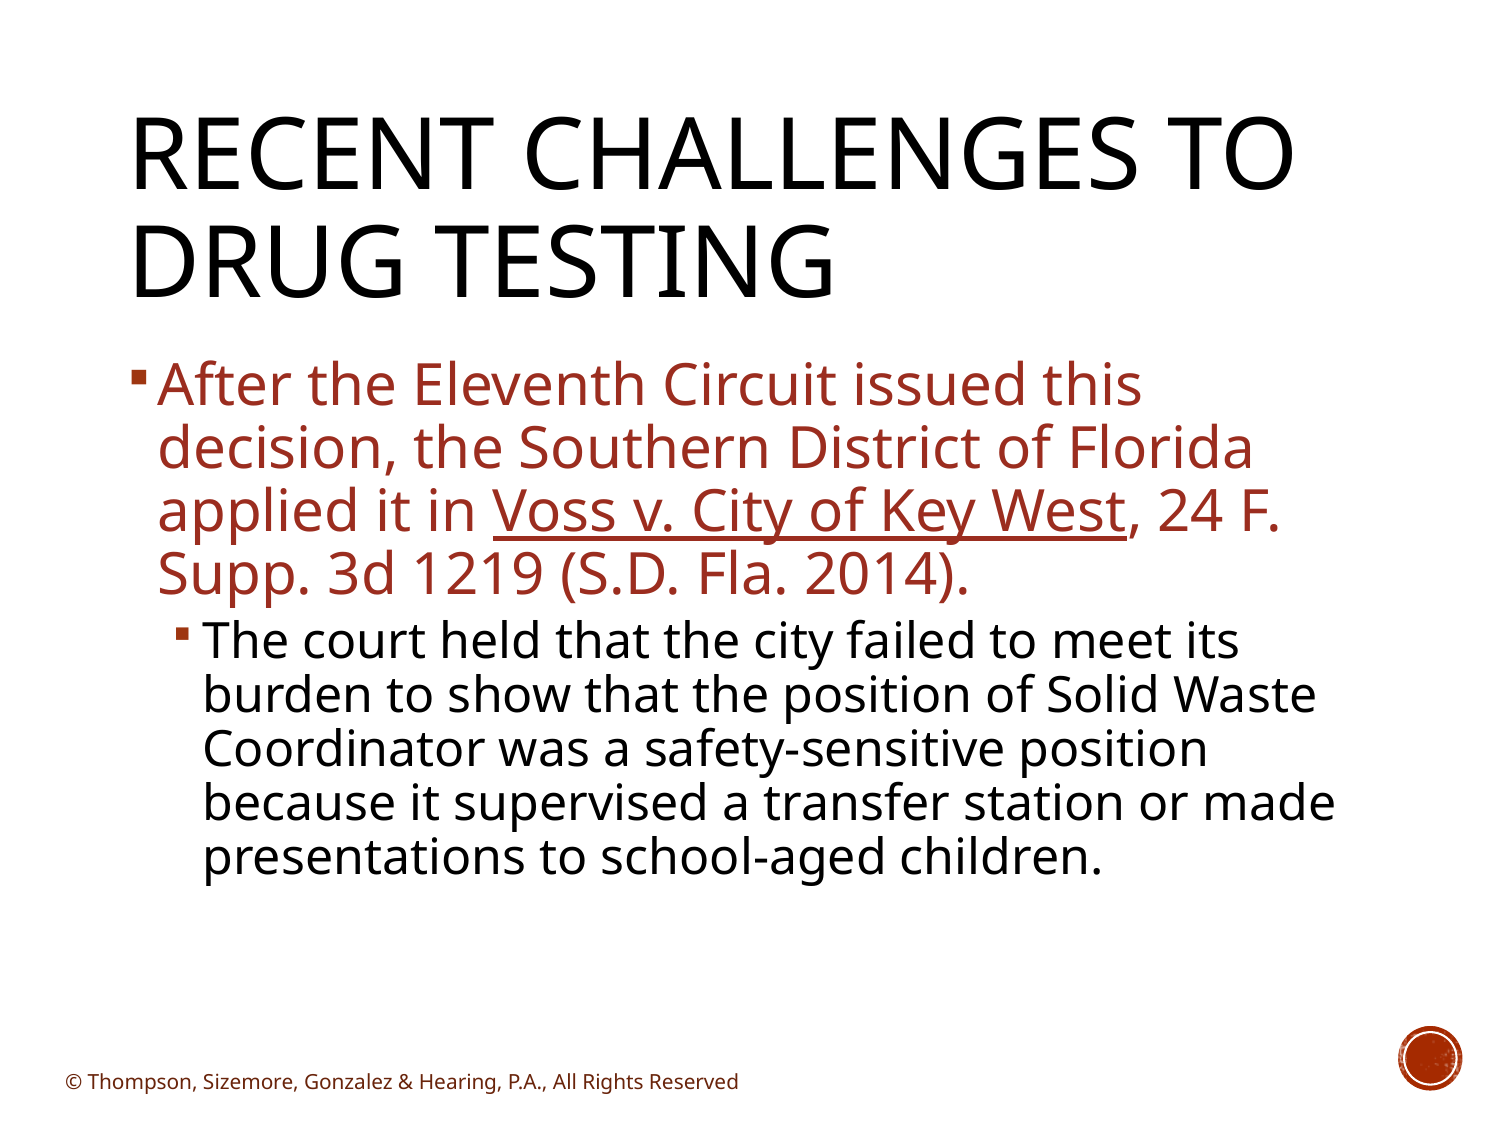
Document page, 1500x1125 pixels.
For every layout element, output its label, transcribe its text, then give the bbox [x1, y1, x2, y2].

title Recent Challenges to Drug Testing [112, 79, 1388, 344]
footer © Thompson, Sizemore, Gonzalez & Hearing, P.A., All Rights Reserved [50, 1051, 950, 1112]
list After the Eleventh Circuit issued this decision, the Southern District of Florida applied it in Voss v. City of Key West, 24 F. Supp. 3d 1219 (S.D. Fla. 2014). The court held that the city failed to meet its burden to show that the position of Solid Waste Coordinator was a safety-sensitive position because it supervised a transfer station or made presentations to school-aged children. [112, 348, 1388, 1013]
